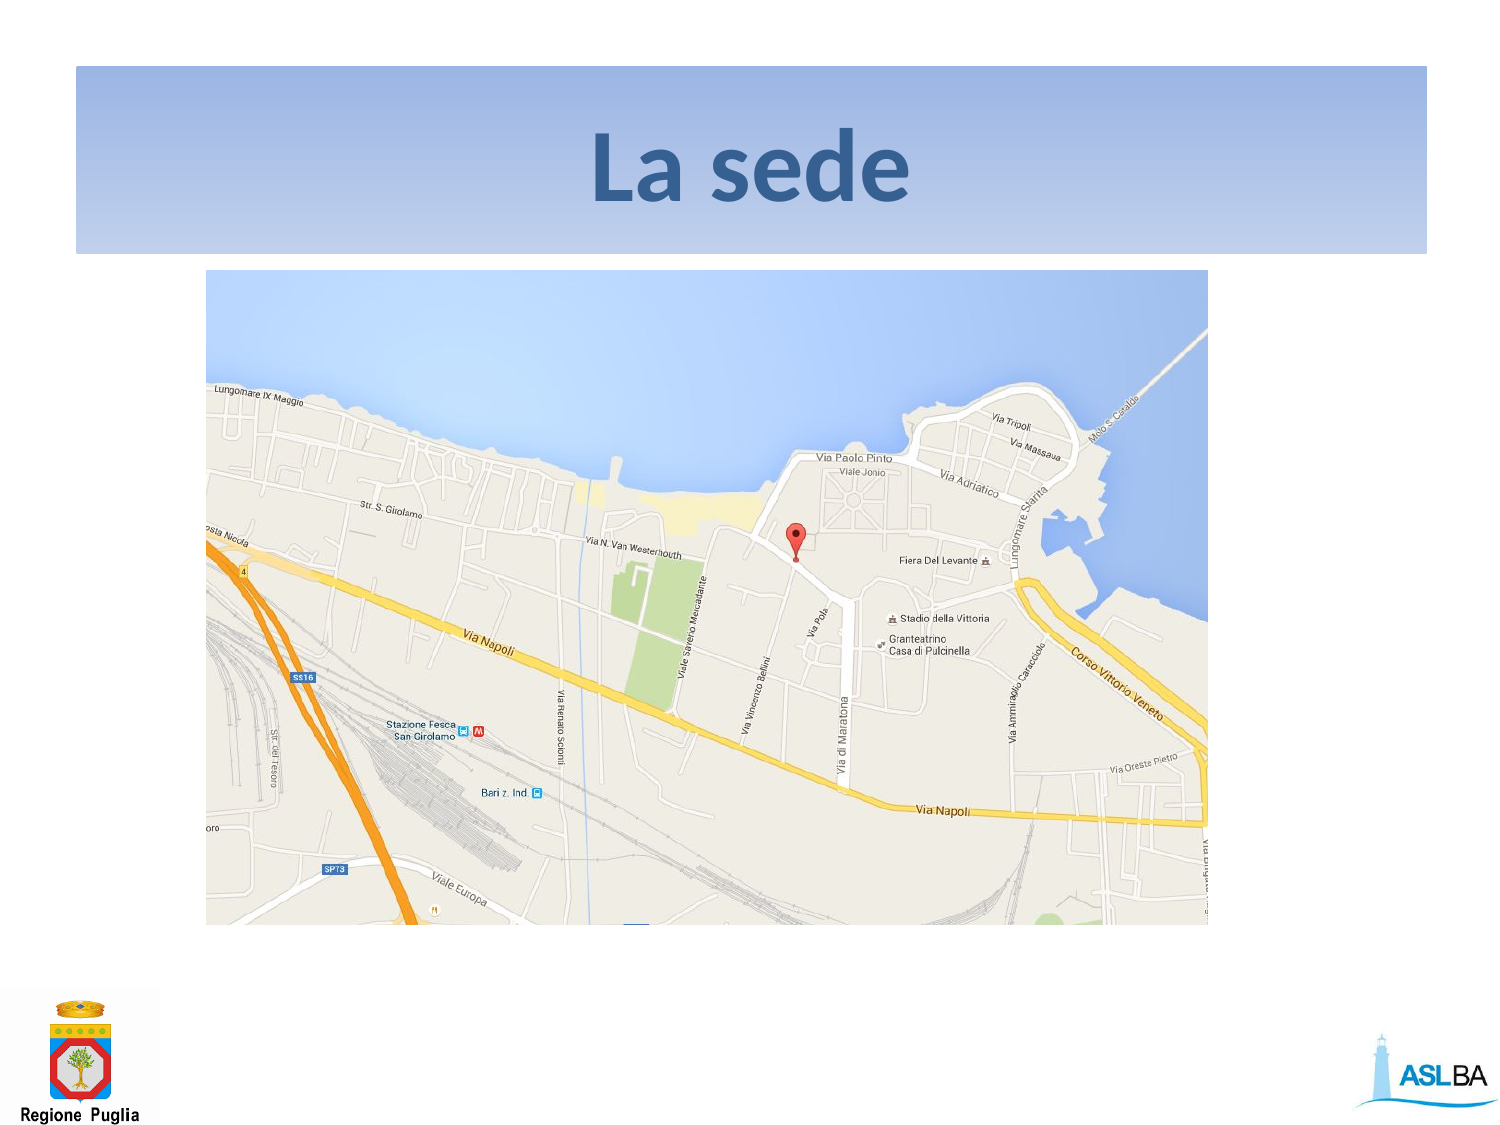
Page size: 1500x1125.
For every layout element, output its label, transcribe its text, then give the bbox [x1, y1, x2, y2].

picture [1352, 1011, 1500, 1125]
picture [206, 269, 1209, 926]
text_box La sede [76, 66, 1427, 254]
picture [0, 988, 160, 1125]
